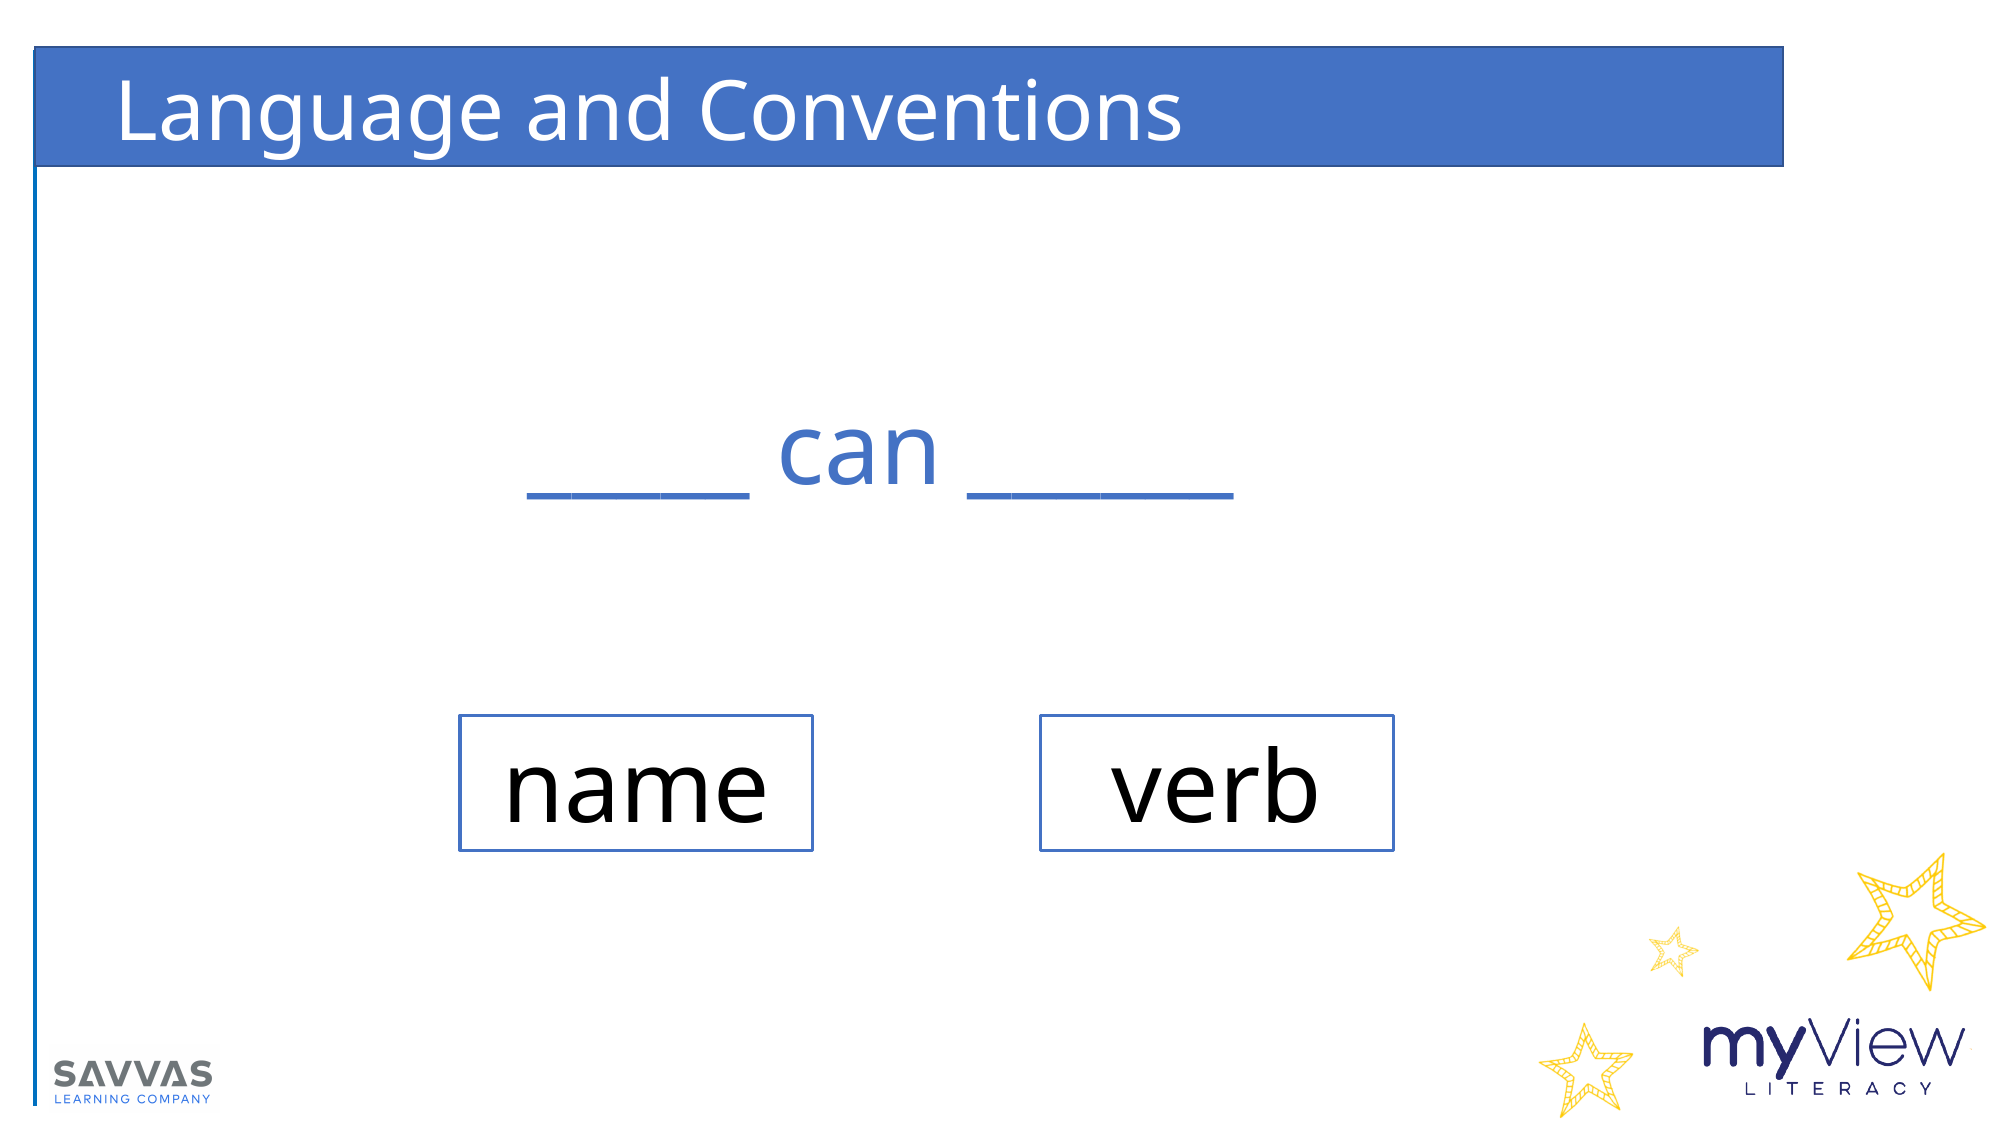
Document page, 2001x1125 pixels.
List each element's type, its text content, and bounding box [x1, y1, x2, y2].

text_box _____ can ______ [512, 376, 1346, 512]
text_box name [459, 715, 813, 851]
picture [1509, 814, 2000, 1125]
text_box Language and Conventions [34, 46, 1784, 167]
picture [48, 1043, 220, 1113]
text_box verb [1040, 715, 1394, 851]
